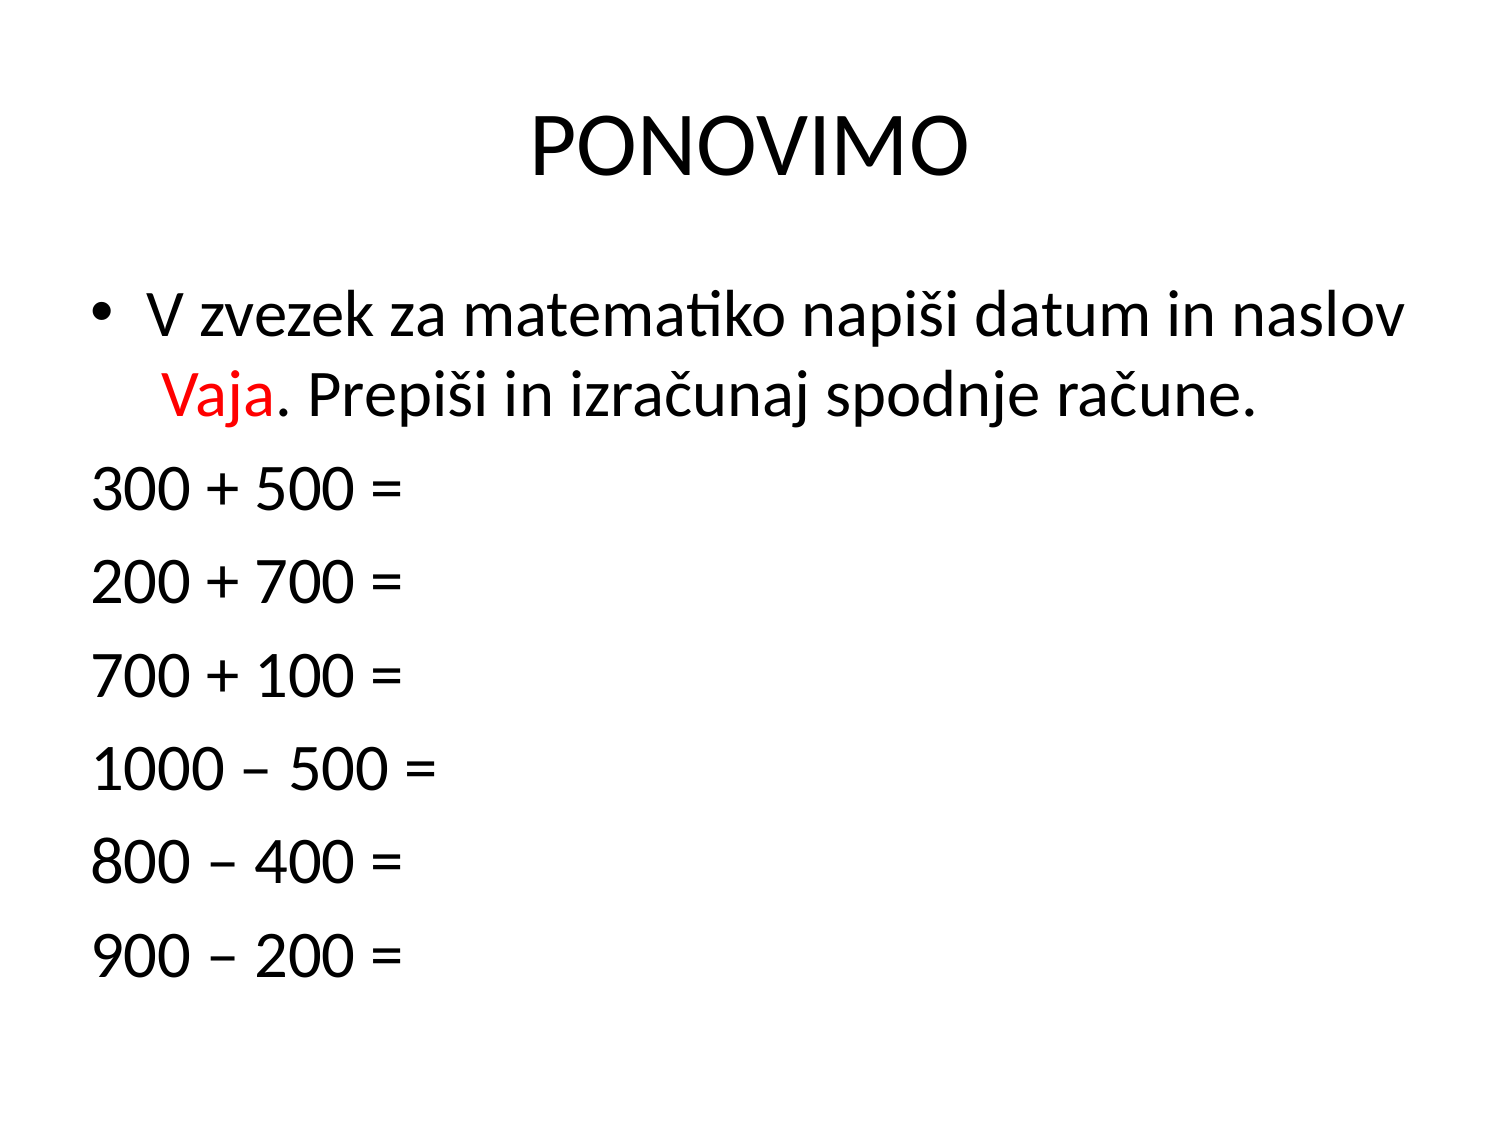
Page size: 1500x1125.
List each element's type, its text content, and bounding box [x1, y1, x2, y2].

title PONOVIMO [75, 45, 1425, 233]
list V zvezek za matematiko napiši datum in naslov Vaja. Prepiši in izračunaj spodnje račune. 300 + 500 = 200 + 700 = 700 + 100 = 1000 – 500 = 800 – 400 = 900 – 200 = [75, 262, 1425, 1079]
